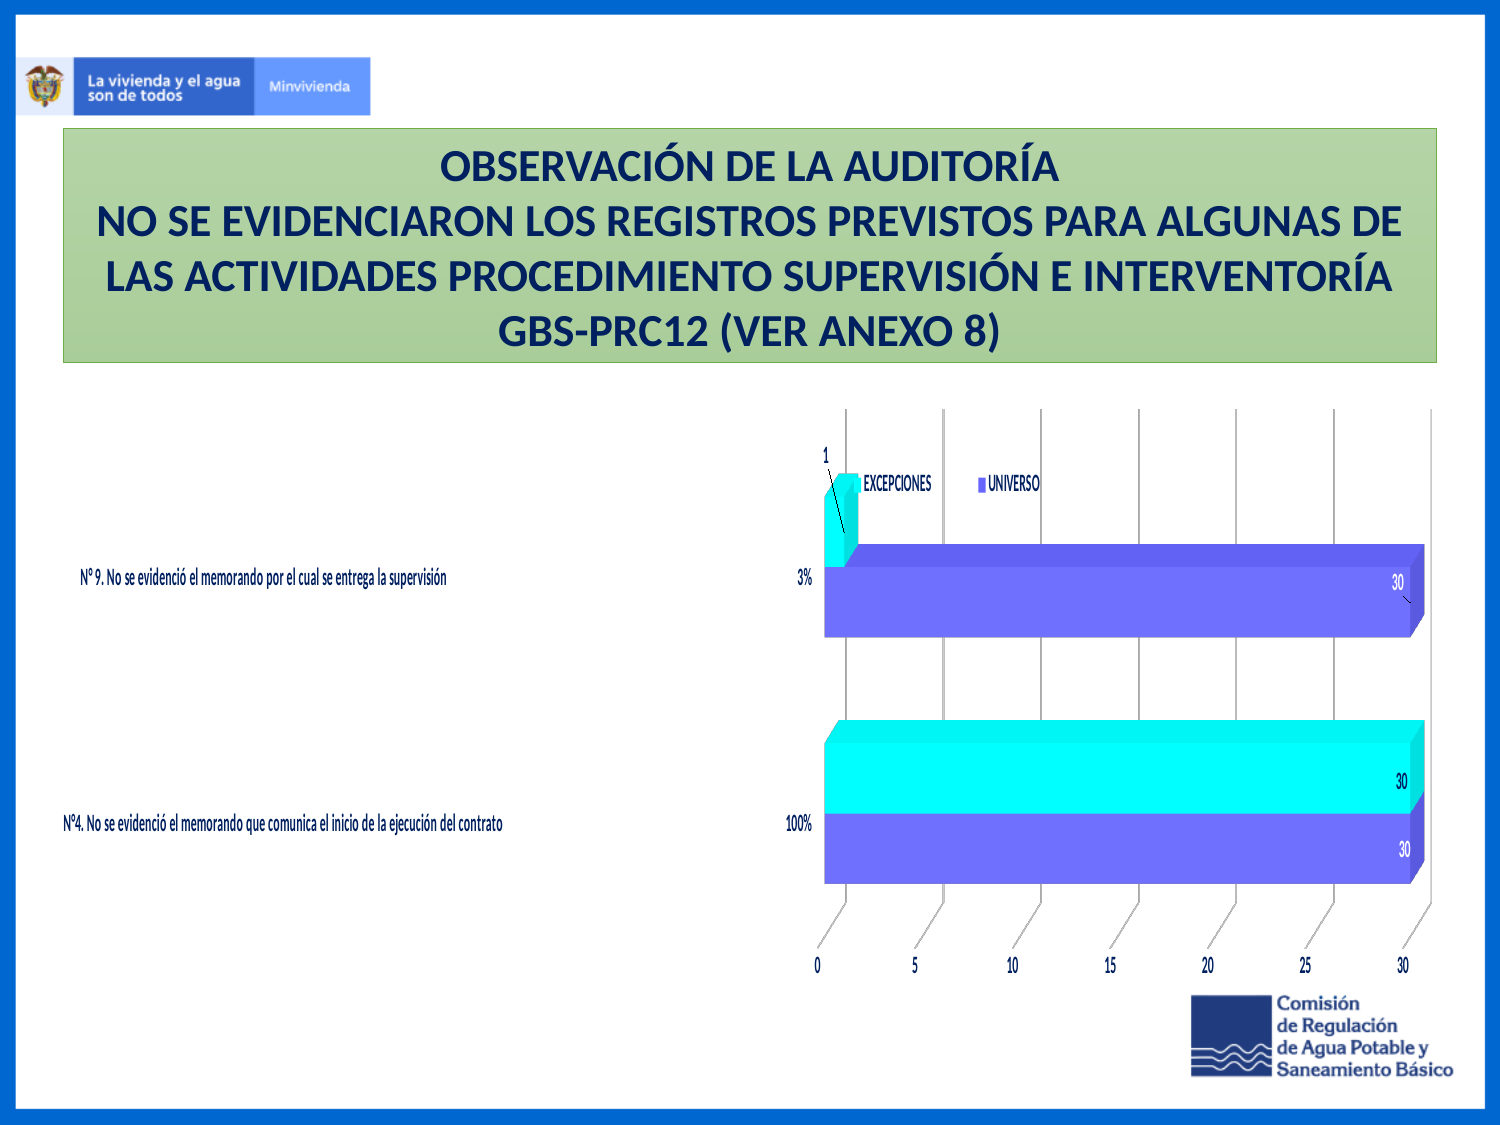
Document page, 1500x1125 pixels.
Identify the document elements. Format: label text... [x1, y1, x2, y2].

picture [0, 0, 1500, 1125]
chart [63, 409, 1437, 999]
text_box OBSERVACIÓN DE LA AUDITORÍA NO SE EVIDENCIARON LOS REGISTROS PREVISTOS PARA ALGUNAS DE LAS ACTIVIDADES PROCEDIMIENTO SUPERVISIÓN E INTERVENTORÍA GBS-PRC12 (VER ANEXO 8) [63, 128, 1437, 363]
